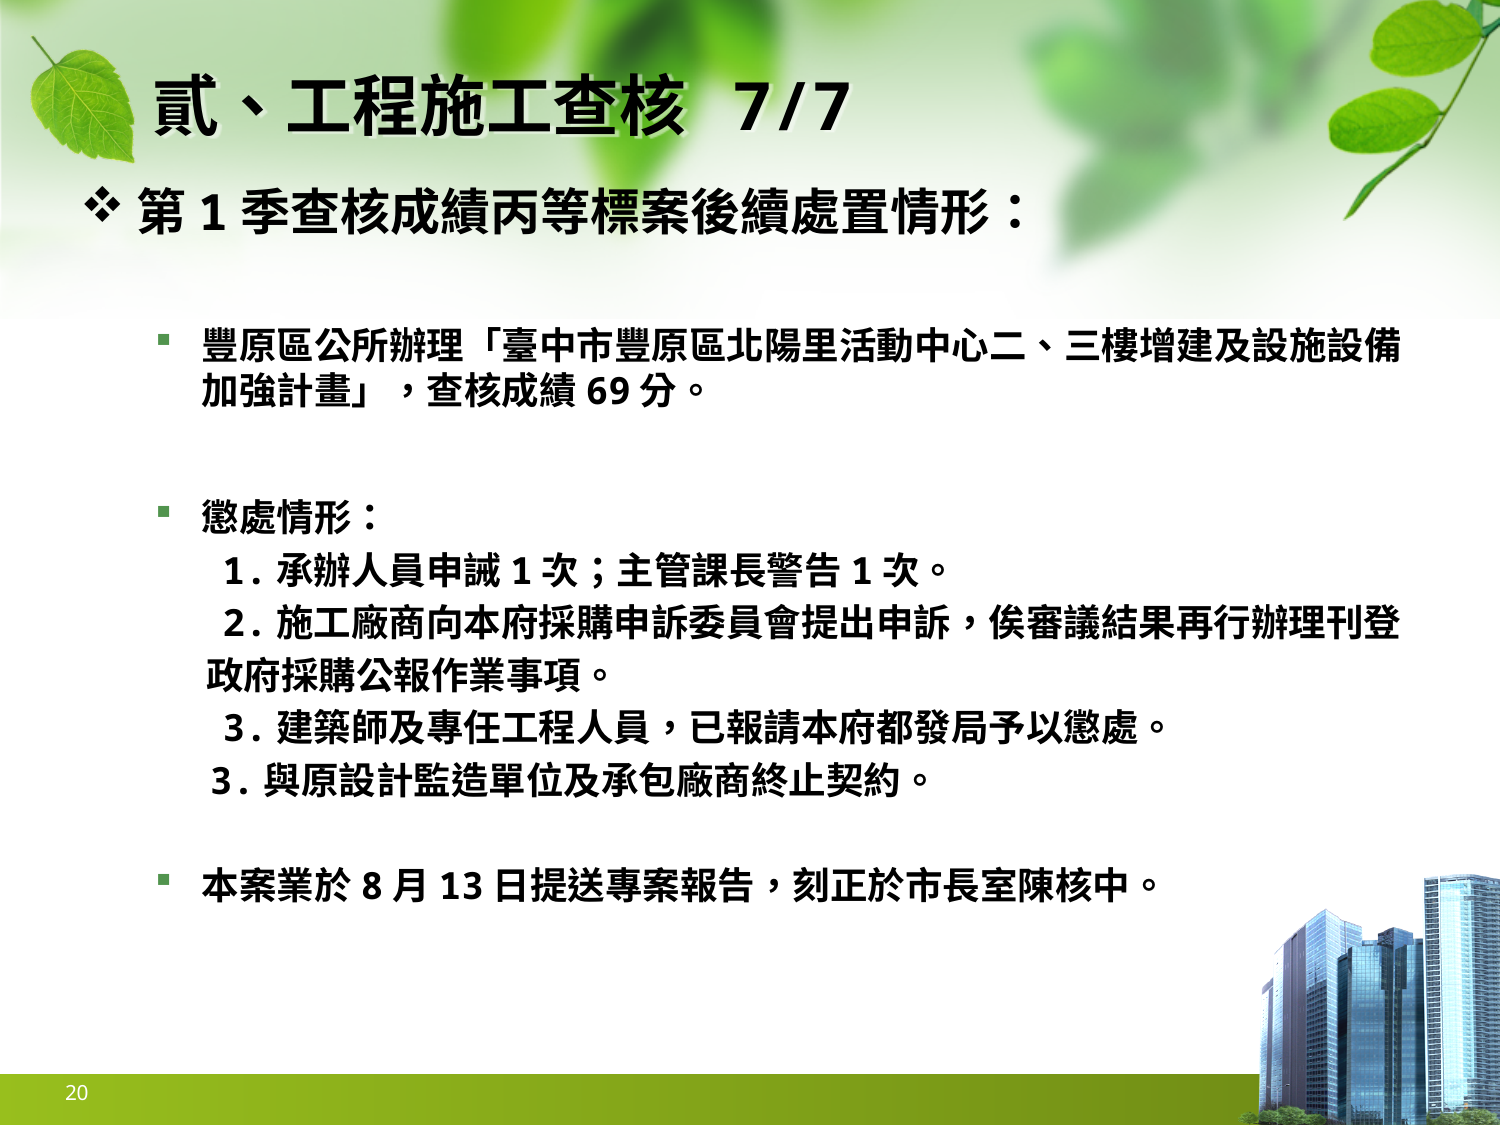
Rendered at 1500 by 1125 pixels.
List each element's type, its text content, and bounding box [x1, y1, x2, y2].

slide_number 20 [49, 1072, 138, 1113]
title 貳、工程施工查核 7/7 [137, 57, 1326, 151]
list 第1季查核成績丙等標案後續處置情形： 豐原區公所辦理「臺中市豐原區北陽里活動中心二、三樓增建及設施設備加強計畫」，查核成績69分。 懲處情形： 1.承辦人員申誡1次；主管課長警告1次。 2.施工廠商向本府採購申訴委員會提出申訴，俟審議結果再行辦理刊登 政府採購公報作業事項。 3.建築師及專任工程人員，已報請本府都發局予以懲處。 3.與原設計監造單位及承包廠商終止契約。 本案業於8月13日提送專案報告，刻正於市長室陳核中。 [64, 172, 1424, 965]
picture [0, 0, 1500, 319]
